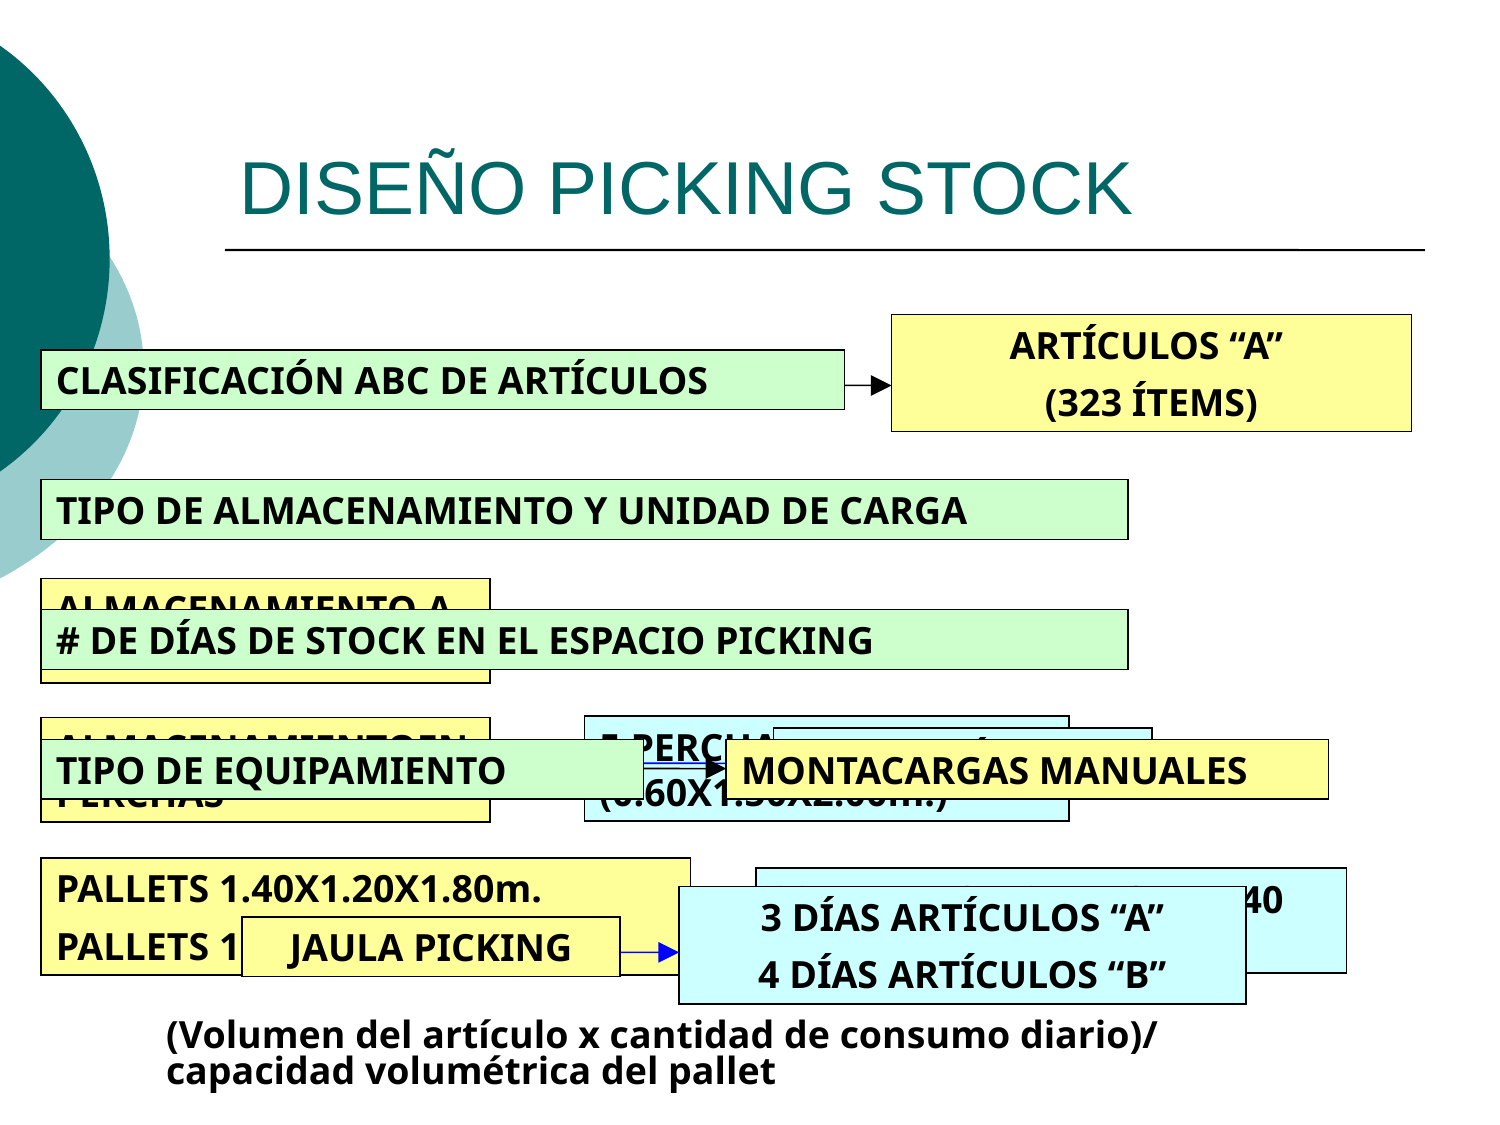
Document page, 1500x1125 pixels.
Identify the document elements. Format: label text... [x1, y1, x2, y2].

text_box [844, 314, 1412, 444]
text_box CLASIFICACIÓN ABC DE ARTÍCULOS [41, 349, 839, 410]
text_box (Volumen del artículo x cantidad de consumo diario)/ capacidad volumétrica del pallet [151, 1012, 1321, 1100]
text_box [643, 739, 1329, 802]
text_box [229, 727, 1247, 1017]
title DISEÑO PICKING STOCK [224, 49, 1425, 238]
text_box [40, 578, 1347, 988]
text_box TIPO DE ALMACENAMIENTO Y UNIDAD DE CARGA [41, 479, 1129, 540]
